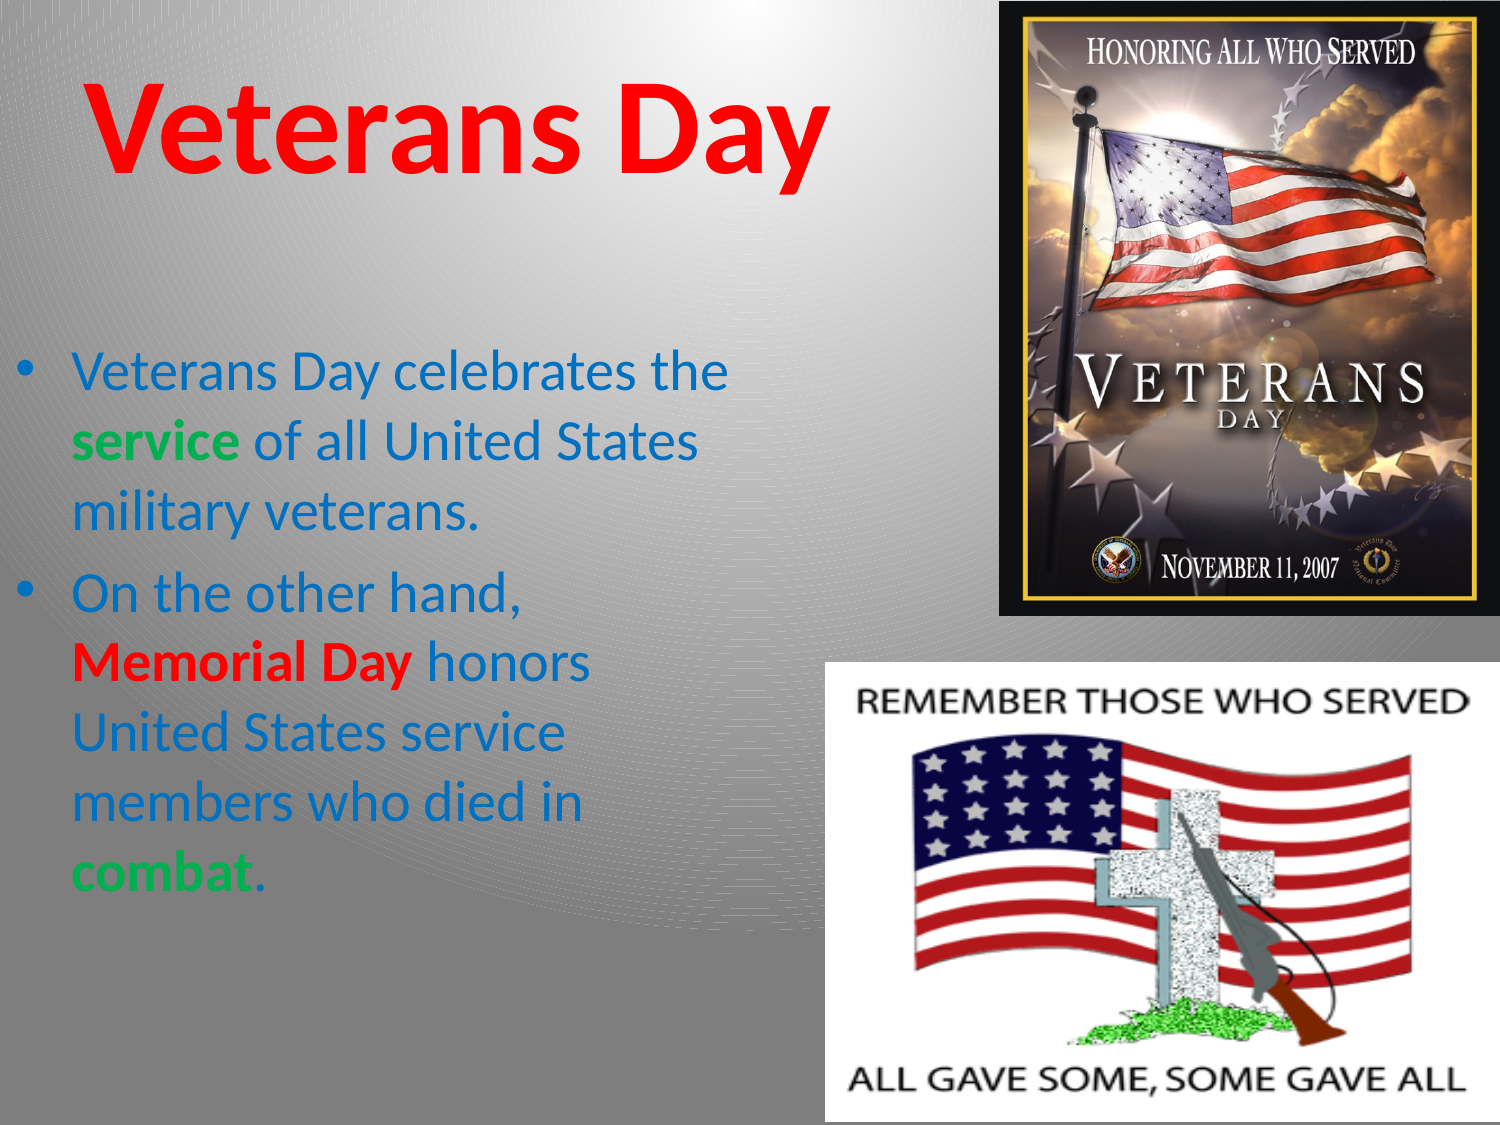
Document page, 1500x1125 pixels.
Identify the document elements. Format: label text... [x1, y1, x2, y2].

picture [999, 1, 1500, 616]
list Veterans Day celebrates the service of all United States military veterans. On the other hand, Memorial Day honors United States service members who died in combat. [0, 324, 763, 1125]
title Veterans Day [3, 0, 913, 238]
picture [824, 662, 1500, 1122]
